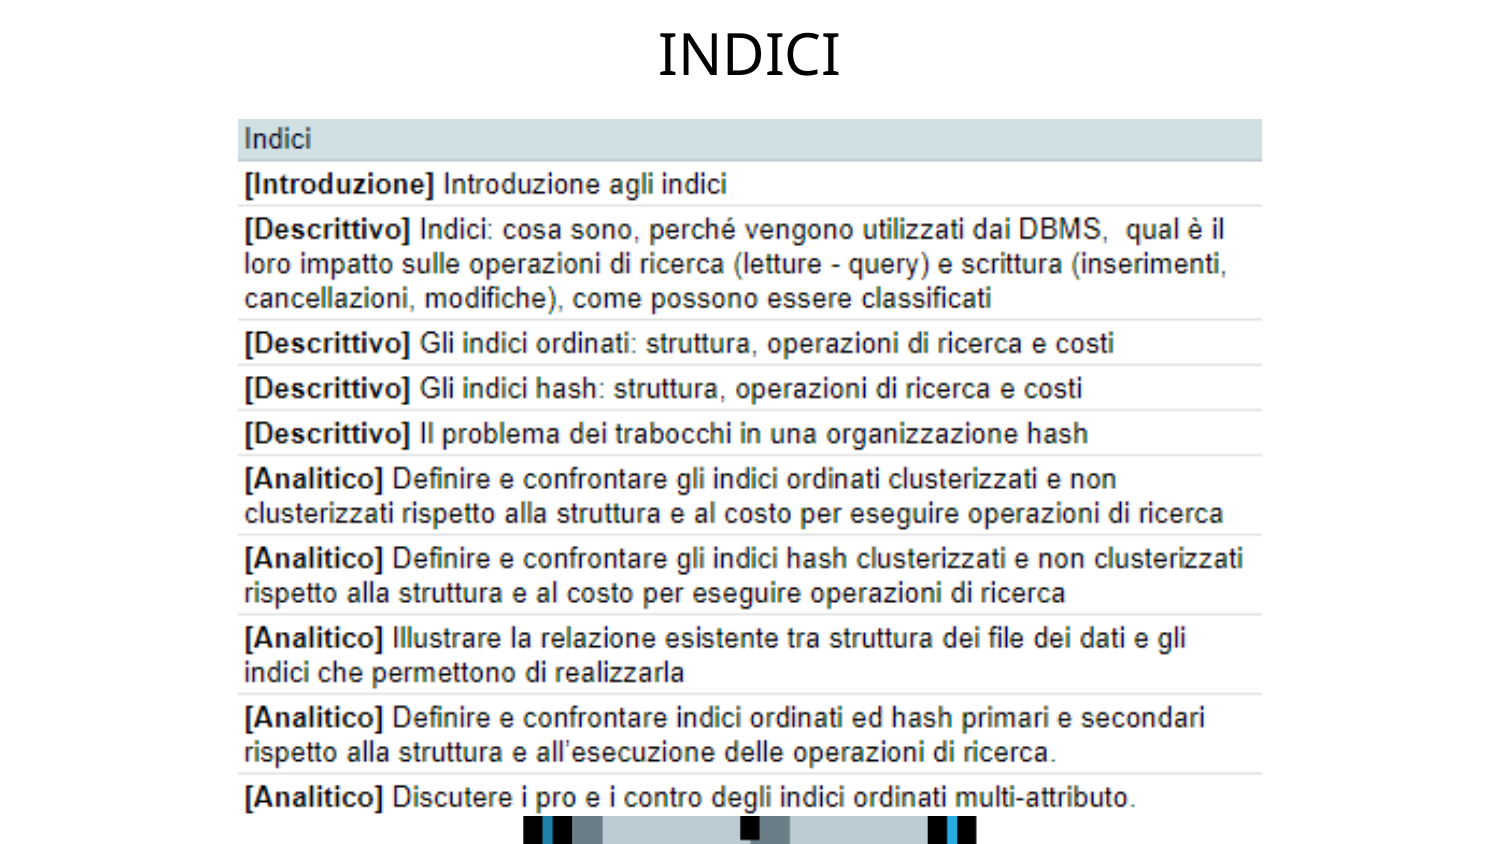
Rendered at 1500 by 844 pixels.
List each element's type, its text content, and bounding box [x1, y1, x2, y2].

picture [238, 119, 1262, 844]
title INDICI [328, 12, 1172, 92]
